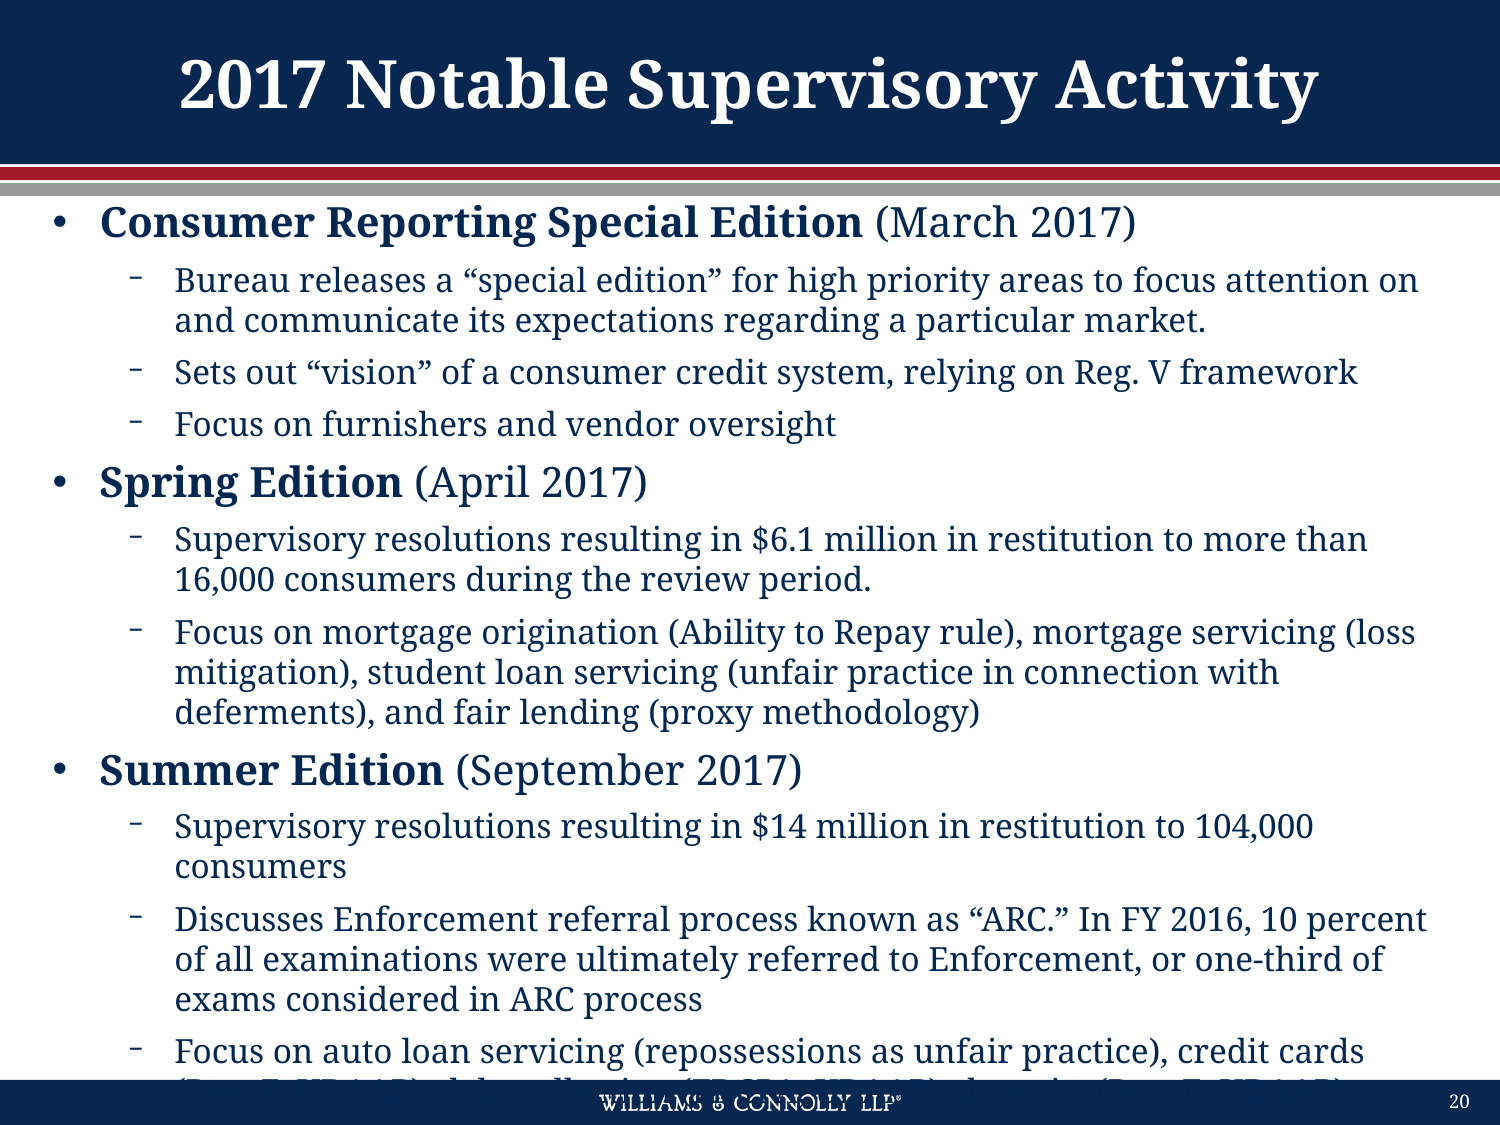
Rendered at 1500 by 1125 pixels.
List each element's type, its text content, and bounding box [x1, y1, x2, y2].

slide_number 20 [1149, 1079, 1500, 1125]
title 2017 Notable Supervisory Activity [52, 0, 1448, 164]
picture [599, 1094, 901, 1111]
list Consumer Reporting Special Edition (March 2017) Bureau releases a “special edition” for high priority areas to focus attention on and communicate its expectations regarding a particular market. Sets out “vision” of a consumer credit system, relying on Reg. V framework Focus on furnishers and vendor oversight Spring Edition (April 2017) Supervisory resolutions resulting in $6.1 million in restitution to more than 16,000 consumers during the review period. Focus on mortgage origination (Ability to Repay rule), mortgage servicing (loss mitigation), student loan servicing (unfair practice in connection with deferments), and fair lending (proxy methodology) Summer Edition (September 2017) Supervisory resolutions resulting in $14 million in restitution to 104,000 consumers Discusses Enforcement referral process known as “ARC.” In FY 2016, 10 percent of all examinations were ultimately referred to Enforcement, or one-third of exams considered in ARC process Focus on auto loan servicing (repossessions as unfair practice), credit cards (Reg. Z, UDAAP), debt collection (FDCPA, UDAAP), deposits (Reg. E, UDAAP) [52, 195, 1448, 1069]
